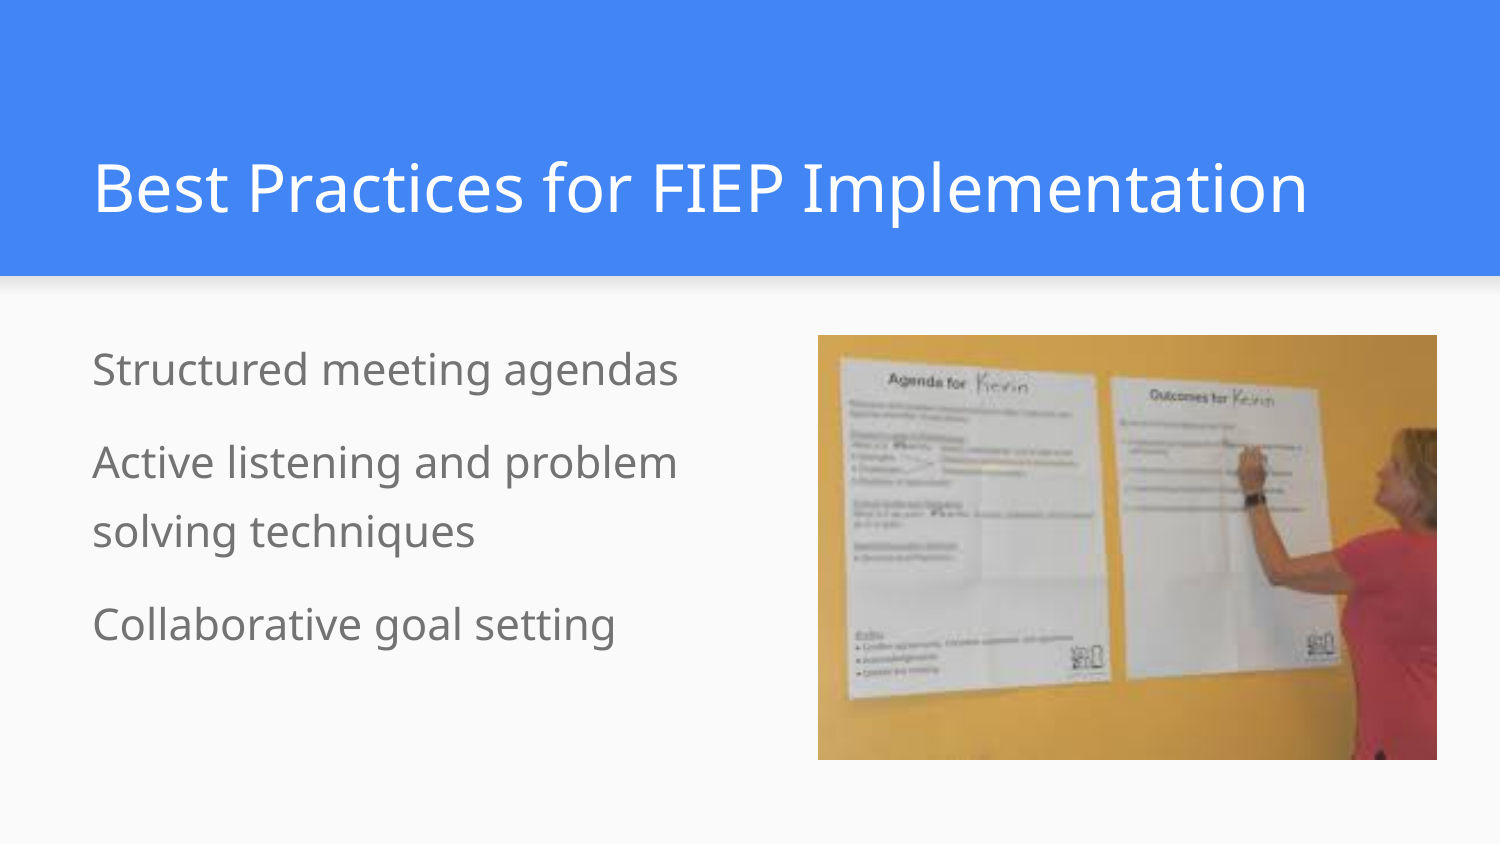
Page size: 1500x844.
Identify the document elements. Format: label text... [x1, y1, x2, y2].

text_box Best Practices for FIEP Implementation [77, 121, 1427, 247]
picture [818, 335, 1437, 760]
text_box Structured meeting agendas Active listening and problem solving techniques Collaborative goal setting [77, 314, 809, 760]
